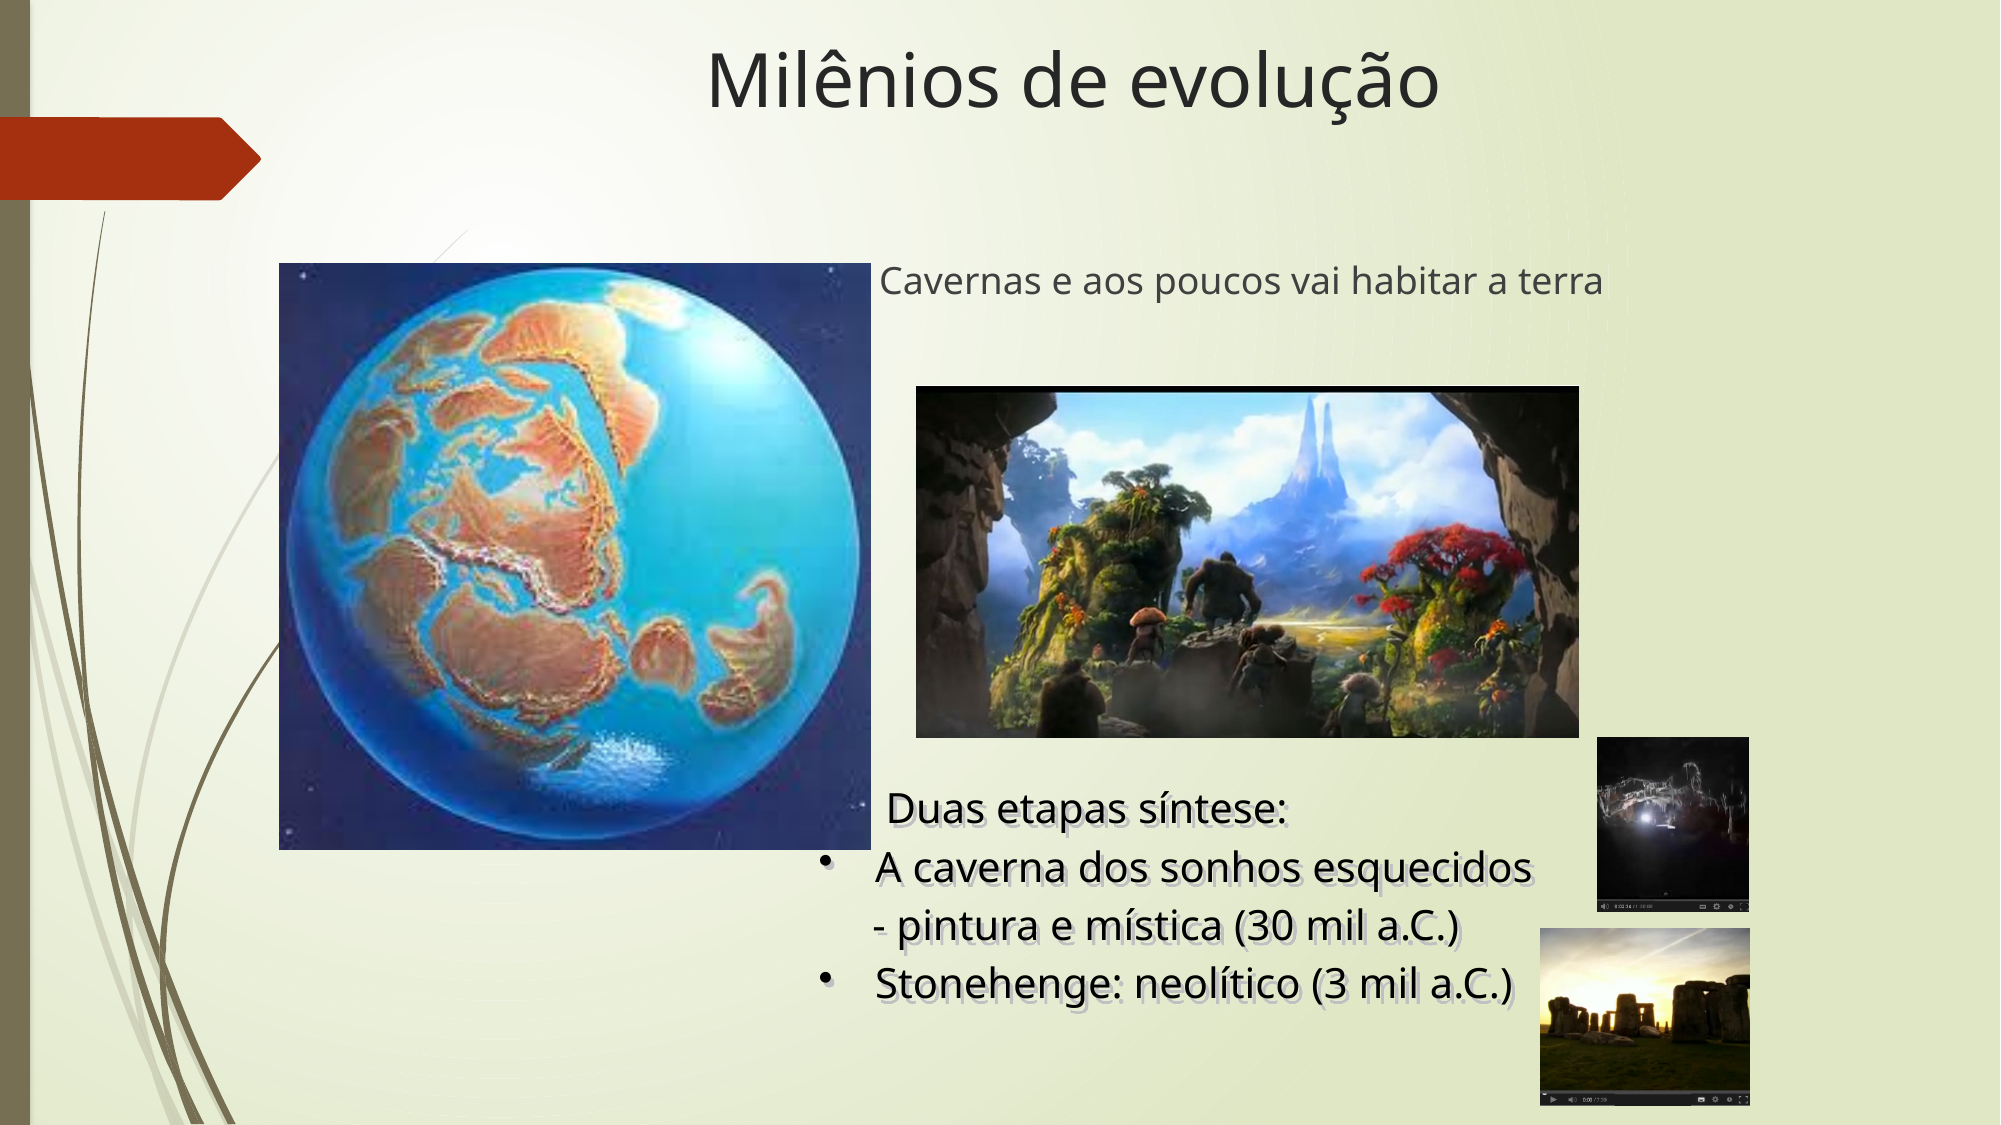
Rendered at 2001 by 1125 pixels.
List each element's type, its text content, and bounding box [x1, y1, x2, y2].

picture [1540, 928, 1751, 1107]
picture [916, 385, 1579, 738]
picture [1597, 737, 1749, 912]
picture [279, 263, 871, 851]
title Milênios de evolução [690, 24, 1541, 262]
list Cavernas e aos poucos vai habitar a terra [807, 249, 1696, 325]
text_box Duas etapas síntese: A caverna dos sonhos esquecidos - pintura e mística (30 mil a.C.) Stonehenge: neolítico (3 mil a.C.) [875, 774, 1592, 850]
